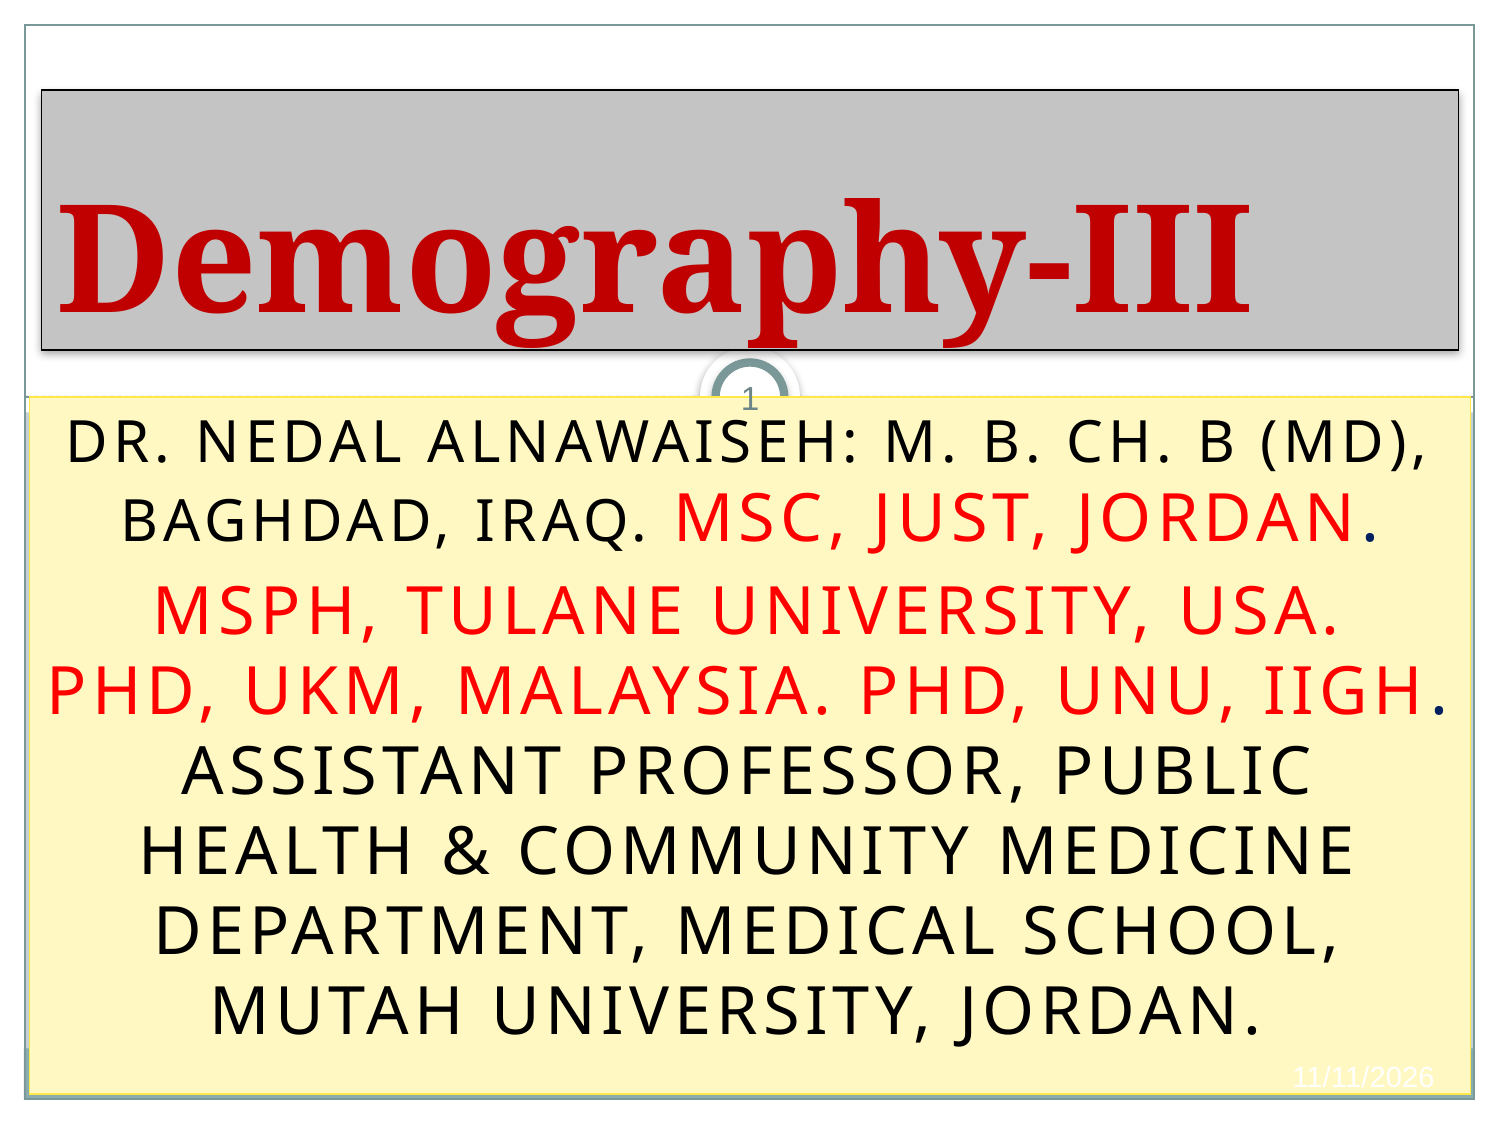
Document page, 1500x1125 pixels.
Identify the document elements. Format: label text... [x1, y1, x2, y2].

subtitle Dr. Nedal Alnawaiseh: M. B. Ch. B (MD), Baghdad, Iraq. MSc, JUST, Jordan. MSPH, Tulane University, USA. PhD, UKM, Malaysia. PhD, UNU, IIGH. Assistant professor, Public Health & Community Medicine Department, Medical School, Mutah University, Jordan. [29, 396, 1471, 1095]
title Demography-III [41, 89, 1459, 351]
slide_number 1 [712, 360, 788, 433]
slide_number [950, 1050, 1450, 1111]
